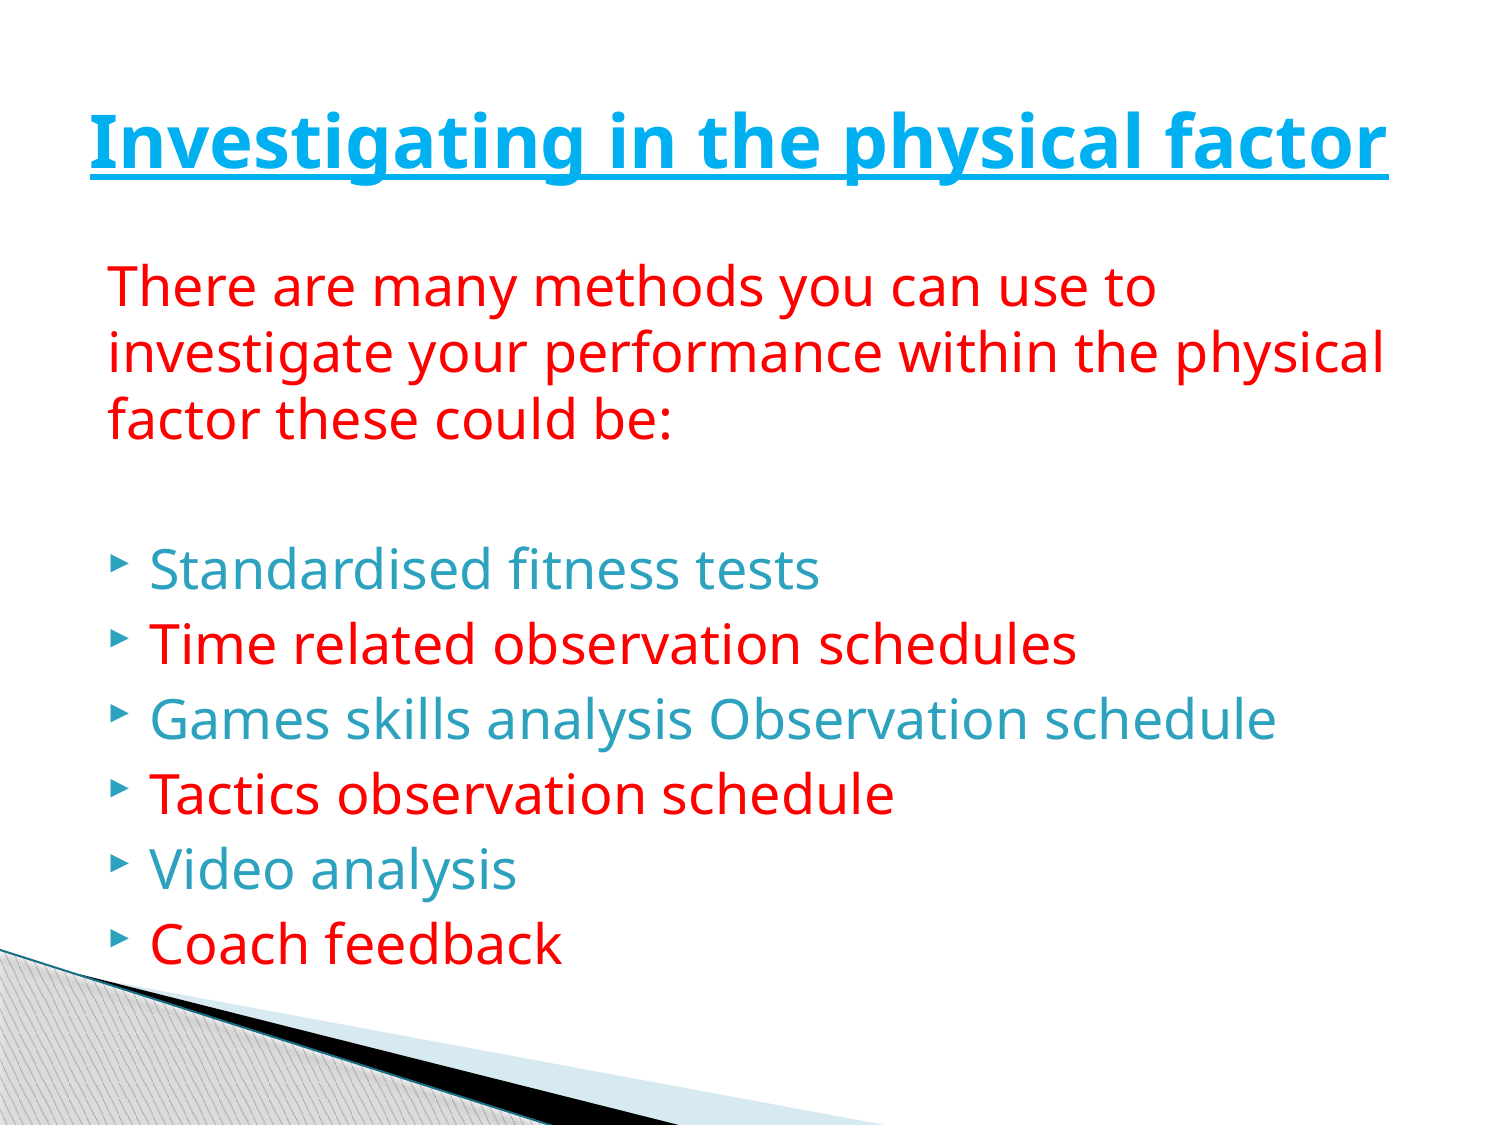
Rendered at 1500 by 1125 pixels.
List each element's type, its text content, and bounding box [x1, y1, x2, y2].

list There are many methods you can use to investigate your performance within the physical factor these could be: Standardised fitness tests Time related observation schedules Games skills analysis Observation schedule Tactics observation schedule Video analysis Coach feedback [75, 243, 1425, 986]
title Investigating in the physical factor [75, 45, 1425, 233]
